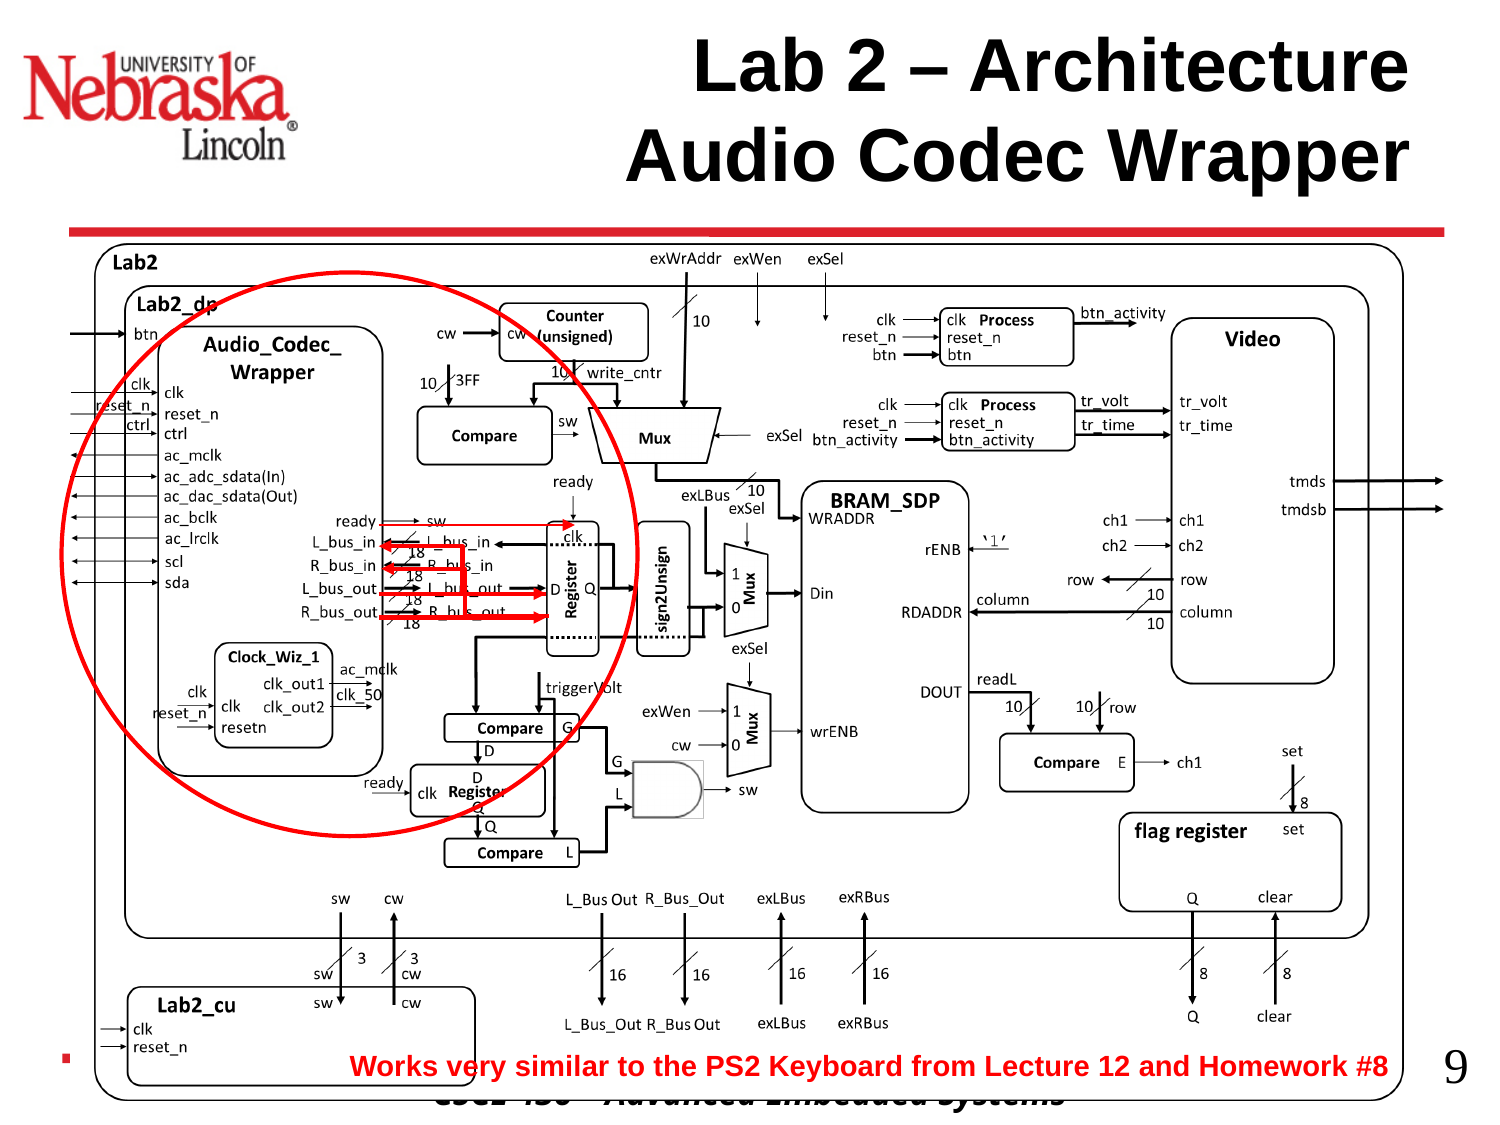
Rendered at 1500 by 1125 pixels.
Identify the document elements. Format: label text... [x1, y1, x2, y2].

slide_number 9 [1454, 1025, 1484, 1105]
picture [69, 240, 1452, 1102]
title Lab 2 – Architecture Audio Codec Wrapper [313, 12, 1427, 201]
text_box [380, 568, 549, 617]
picture [1, 32, 313, 181]
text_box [378, 545, 547, 569]
